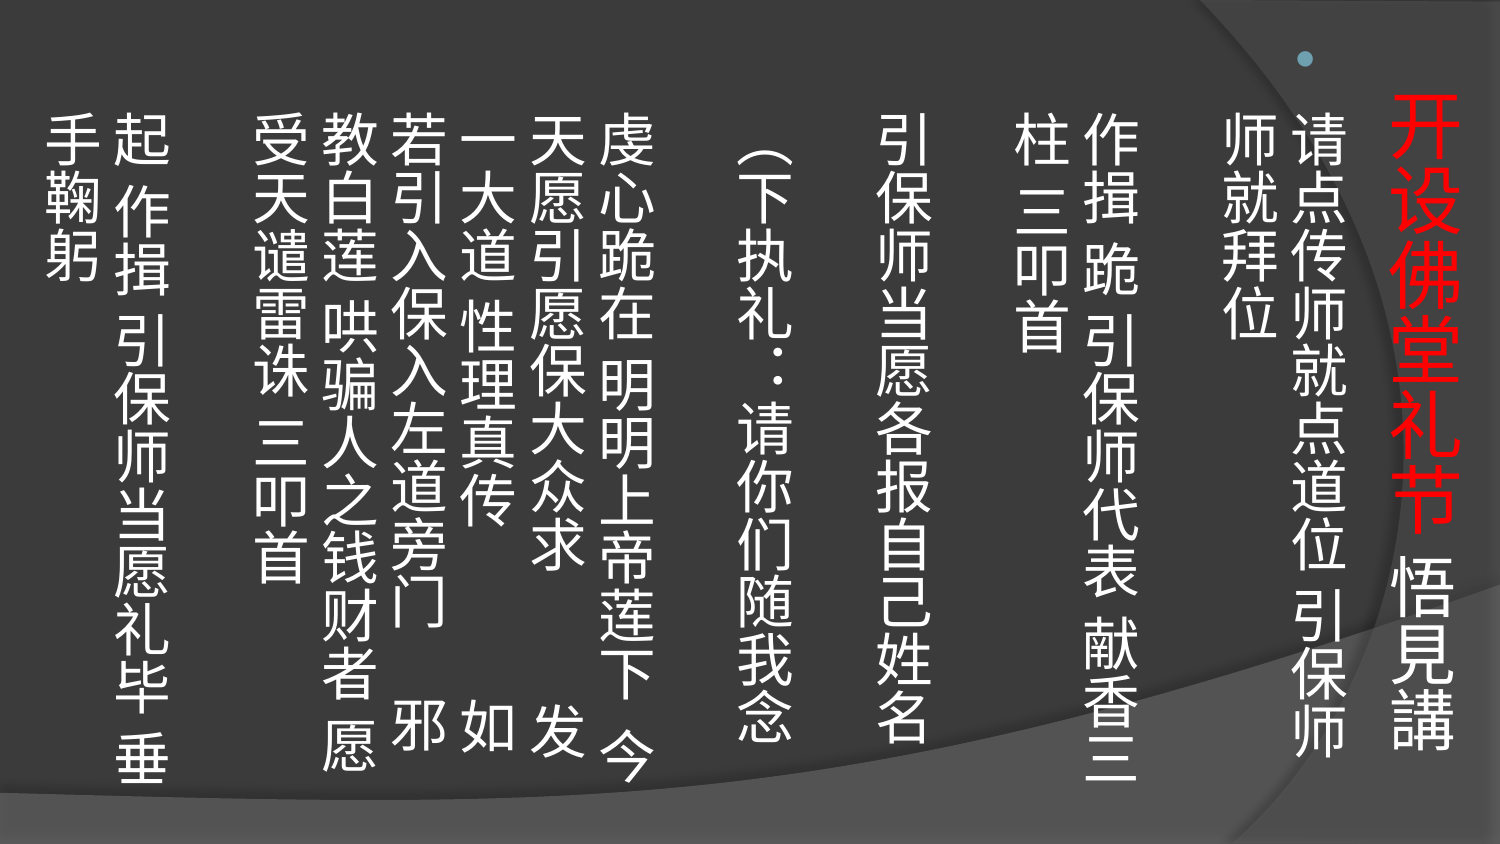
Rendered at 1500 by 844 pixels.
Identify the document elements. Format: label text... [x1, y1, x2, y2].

title 开设佛堂礼节 悟見講 [1364, 21, 1483, 820]
list 请点传师就点道位 引保师师就拜位 作揖 跪 引保师代表 献香三柱 三叩首 引保师当愿各报自己姓名 （下执礼：请你们随我念 虔心跪在 明明上帝莲下 今天愿引愿保大众求 发一大道 性理真传 如若引入保入左道旁门 邪教白莲 哄骗人之钱财者 愿受天谴雷诛 三叩首 起 作揖 引保师当愿礼毕 垂手鞠躬 [29, 27, 1365, 820]
